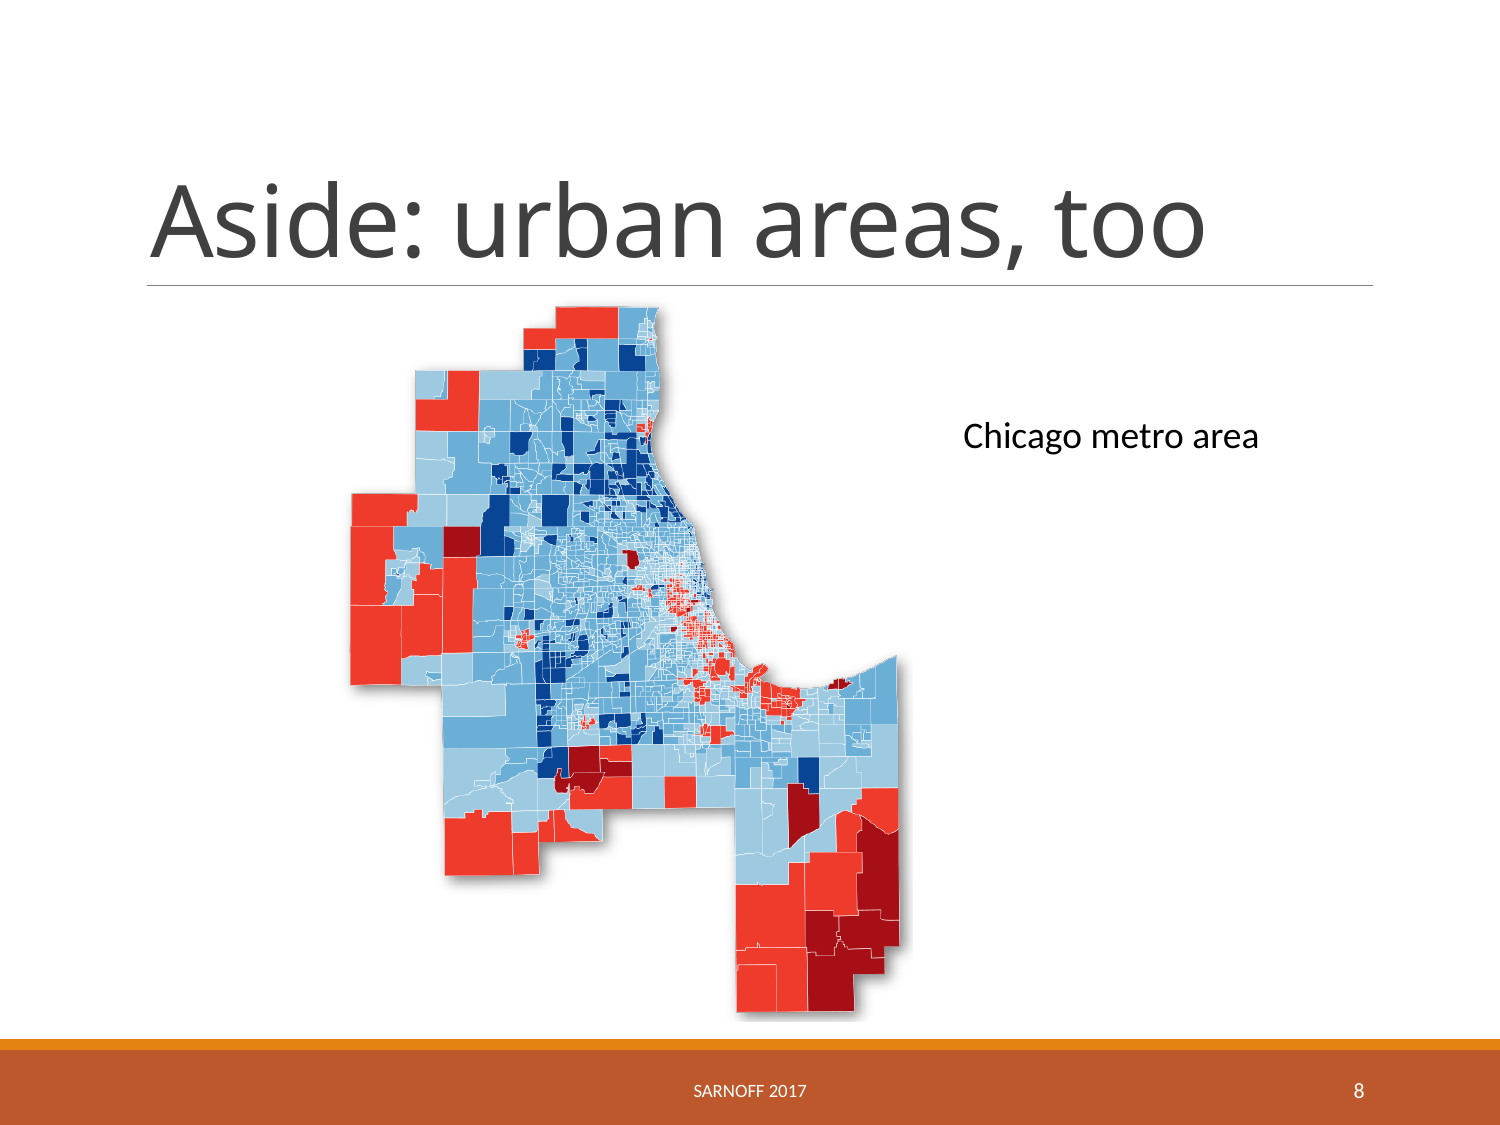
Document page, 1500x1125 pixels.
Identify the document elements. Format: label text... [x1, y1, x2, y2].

title Aside: urban areas, too [135, 47, 1373, 285]
picture [335, 295, 914, 1023]
footer Sarnoff 2017 [453, 1059, 1047, 1120]
slide_number 8 [1218, 1059, 1380, 1120]
text_box Chicago metro area [948, 403, 1275, 464]
